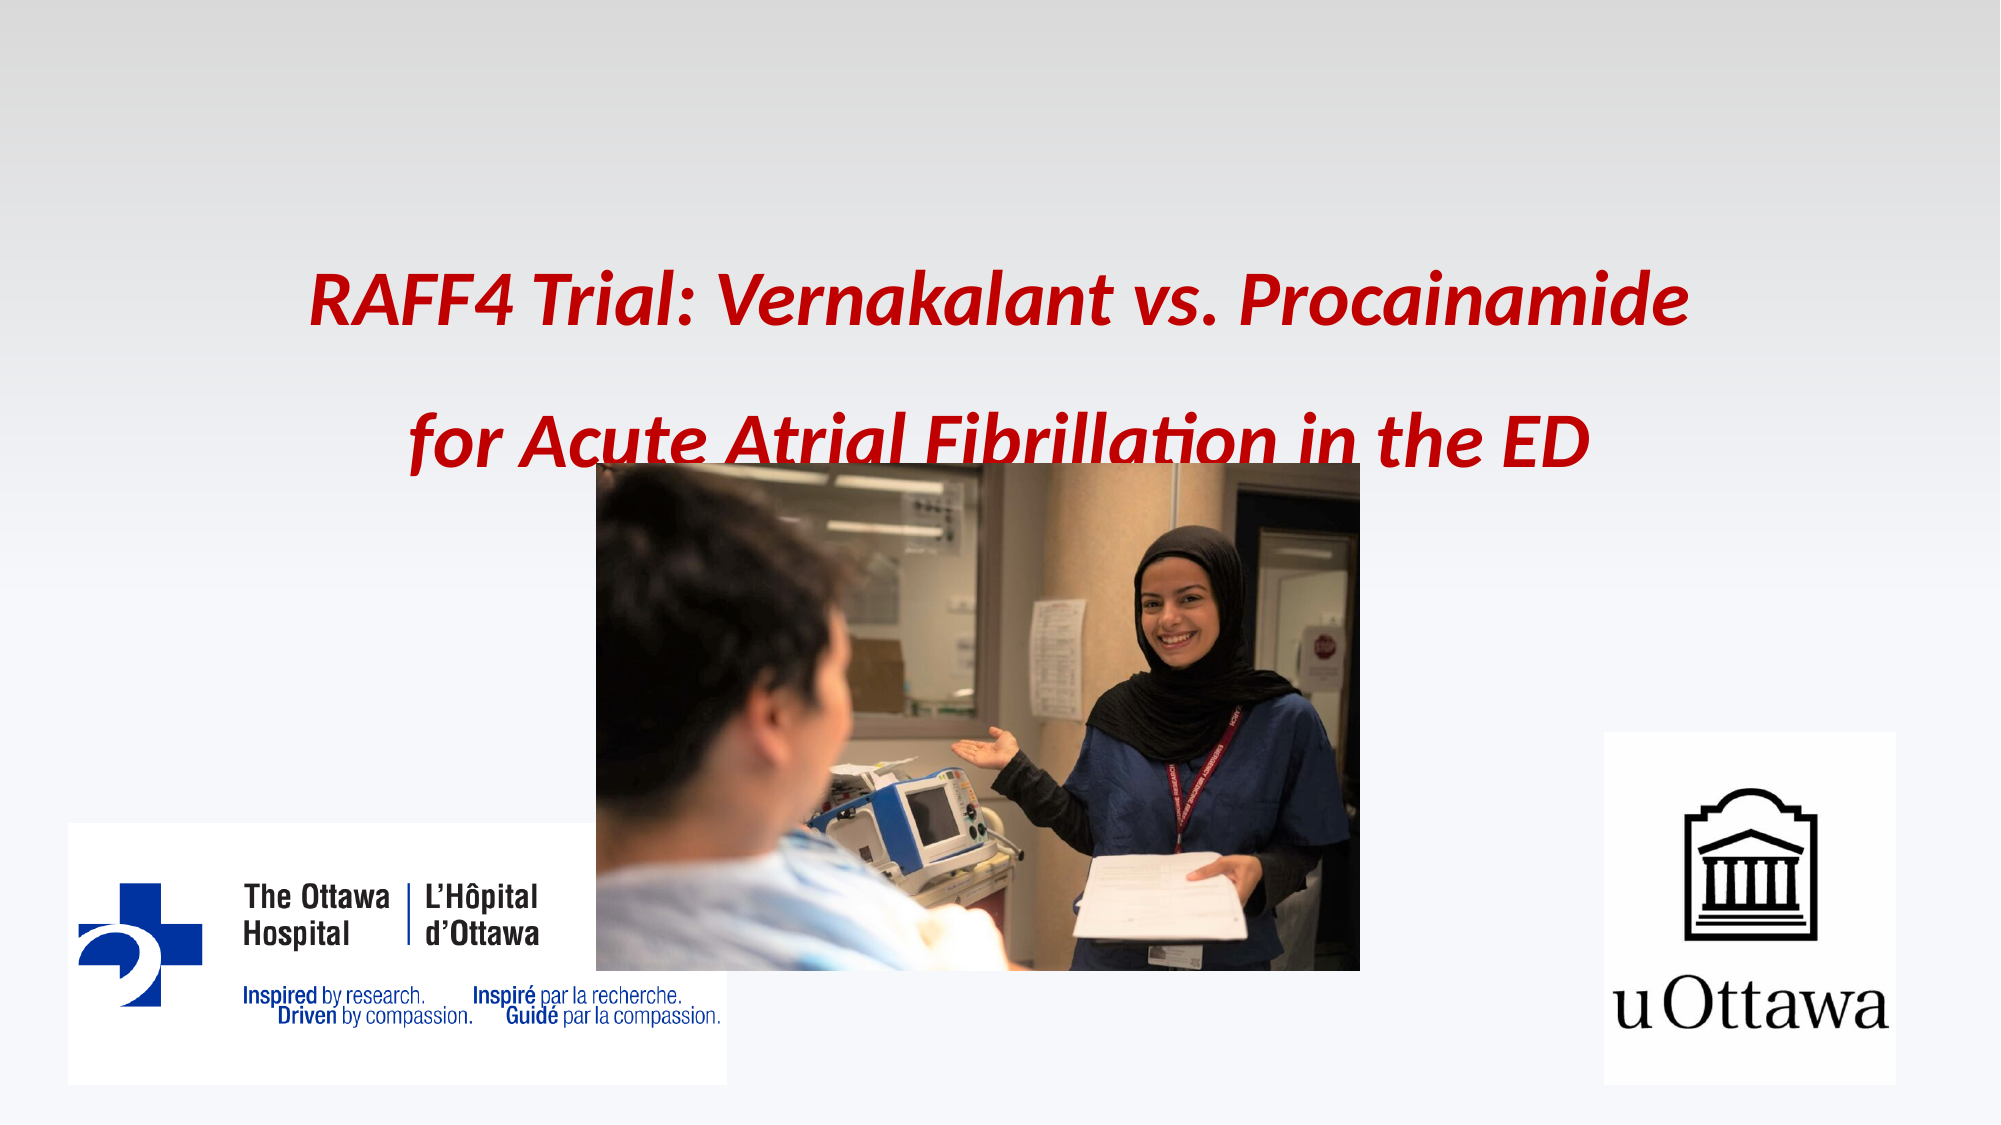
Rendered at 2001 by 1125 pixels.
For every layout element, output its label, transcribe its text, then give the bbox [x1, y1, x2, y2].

title RAFF4 Trial: Vernakalant vs. Procainamide for Acute Atrial Fibrillation in the ED [249, 185, 1750, 577]
picture [1604, 732, 1896, 1085]
picture [68, 463, 1360, 1085]
